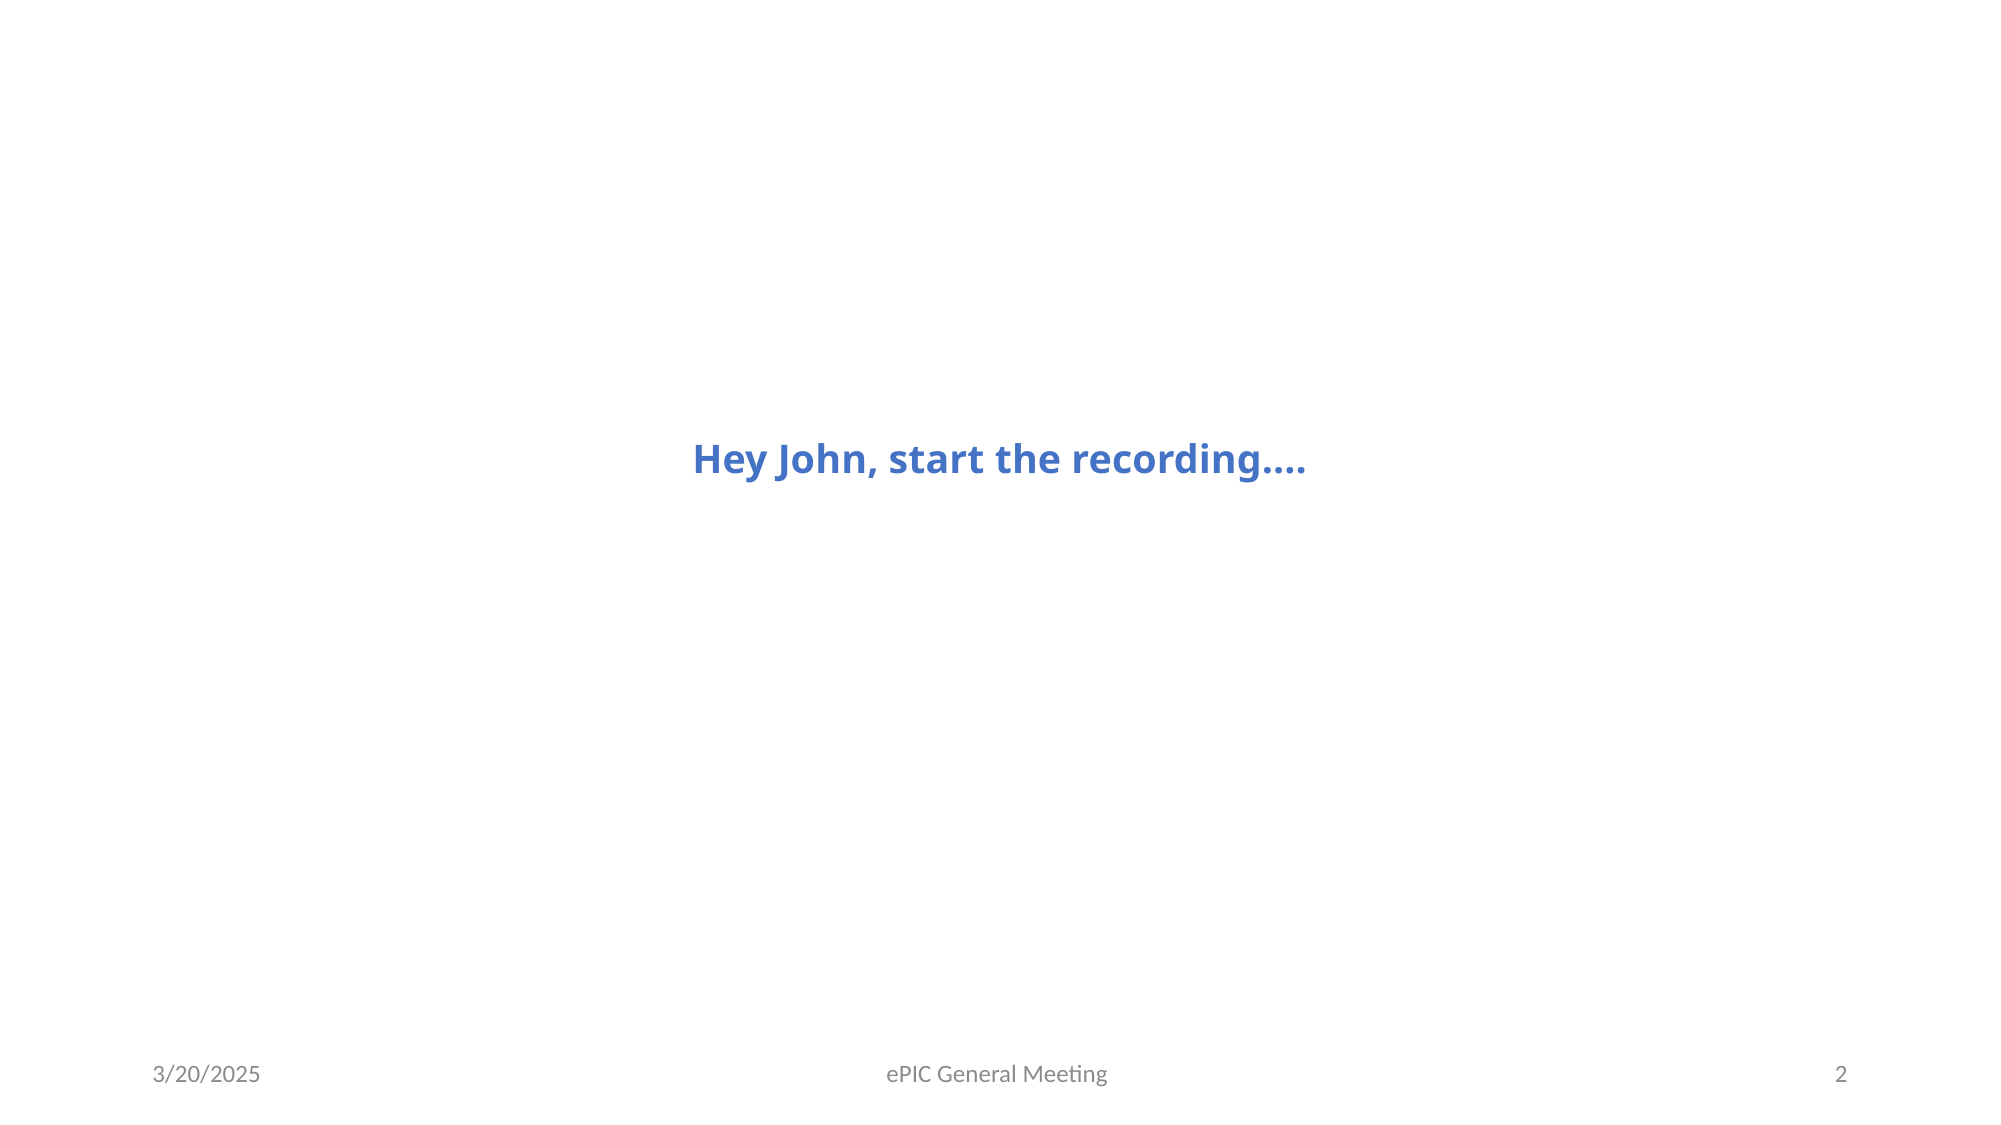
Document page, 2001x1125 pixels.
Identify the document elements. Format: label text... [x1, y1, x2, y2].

title Hey John, start the recording…. [137, 430, 1863, 649]
slide_number 2 [1412, 1042, 1863, 1103]
footer ePIC General Meeting [662, 1042, 1338, 1103]
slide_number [137, 1042, 588, 1103]
